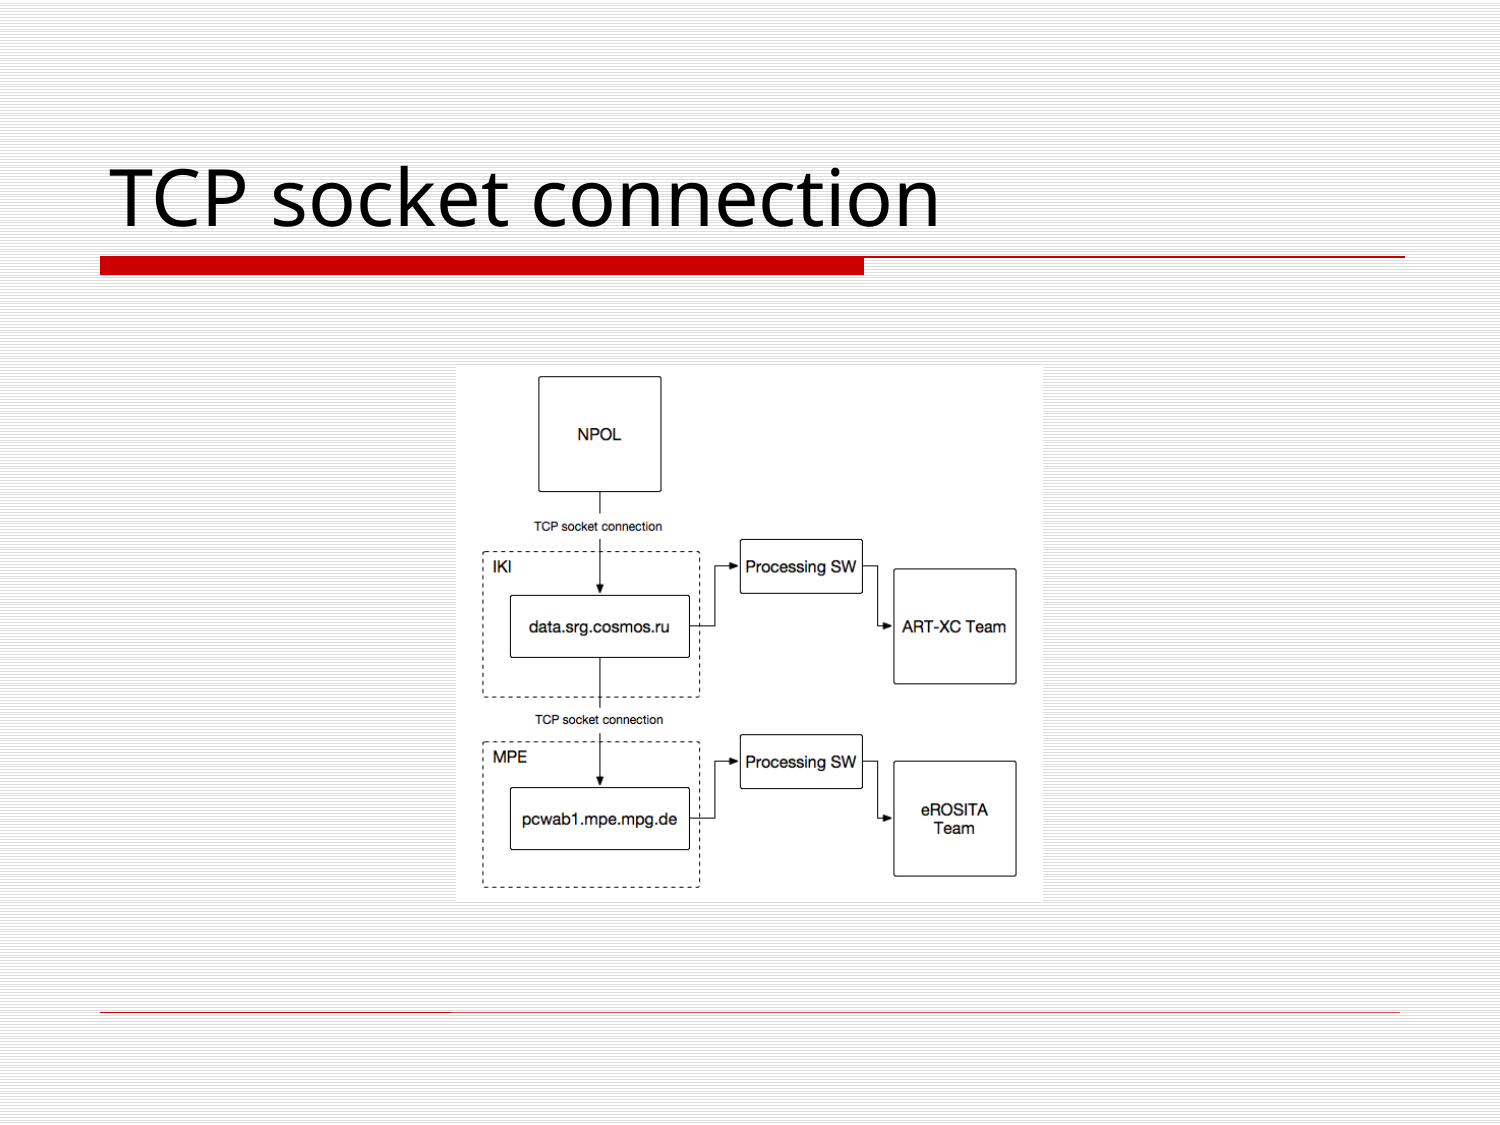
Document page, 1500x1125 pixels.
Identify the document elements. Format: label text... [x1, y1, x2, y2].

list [456, 364, 1044, 901]
title TCP socket connection [93, 49, 1407, 250]
